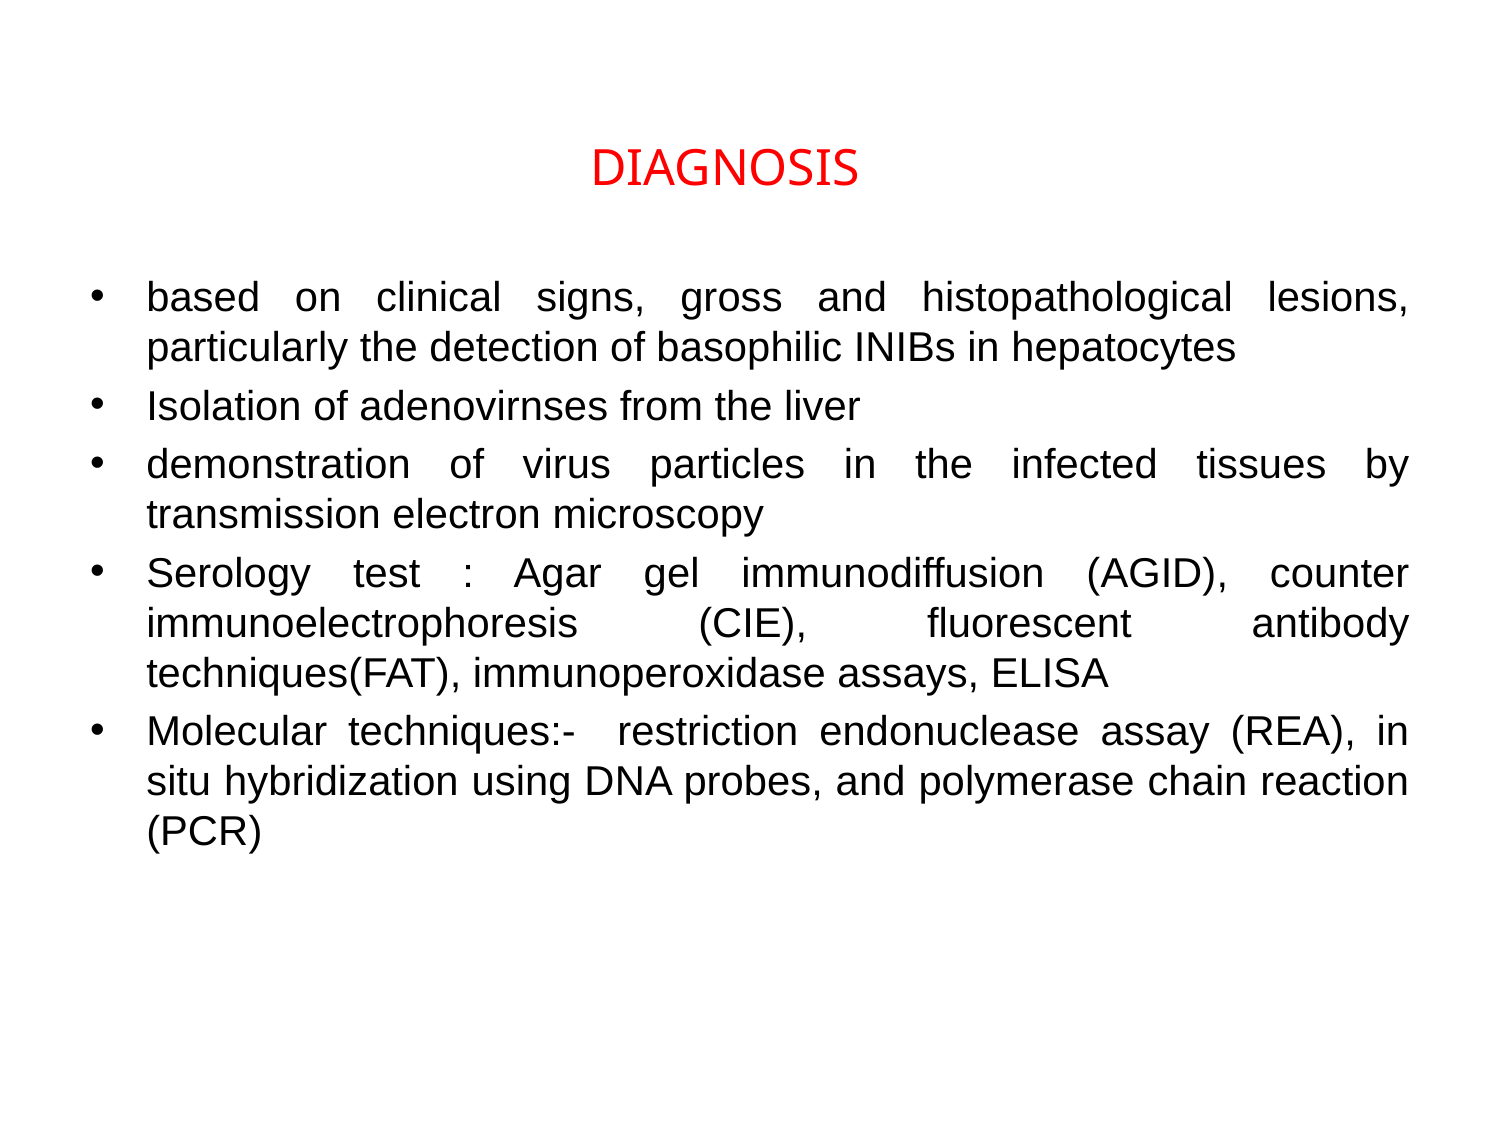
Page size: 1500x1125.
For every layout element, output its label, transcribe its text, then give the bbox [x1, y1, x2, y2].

title DIAGNOSIS [50, 112, 1400, 218]
list based on clinical signs, gross and histopathological lesions, particularly the detection of basophilic INIBs in hepatocytes Isolation of adenovirnses from the liver demonstration of virus particles in the infected tissues by transmission electron microscopy Serology test : Agar gel immunodiffusion (AGID), counter immunoelectrophoresis (CIE), fluorescent antibody techniques(FAT), immunoperoxidase assays, ELISA Molecular techniques:- restriction endonuclease assay (REA), in situ hybridization using DNA probes, and polymerase chain reaction (PCR) [75, 262, 1425, 1005]
